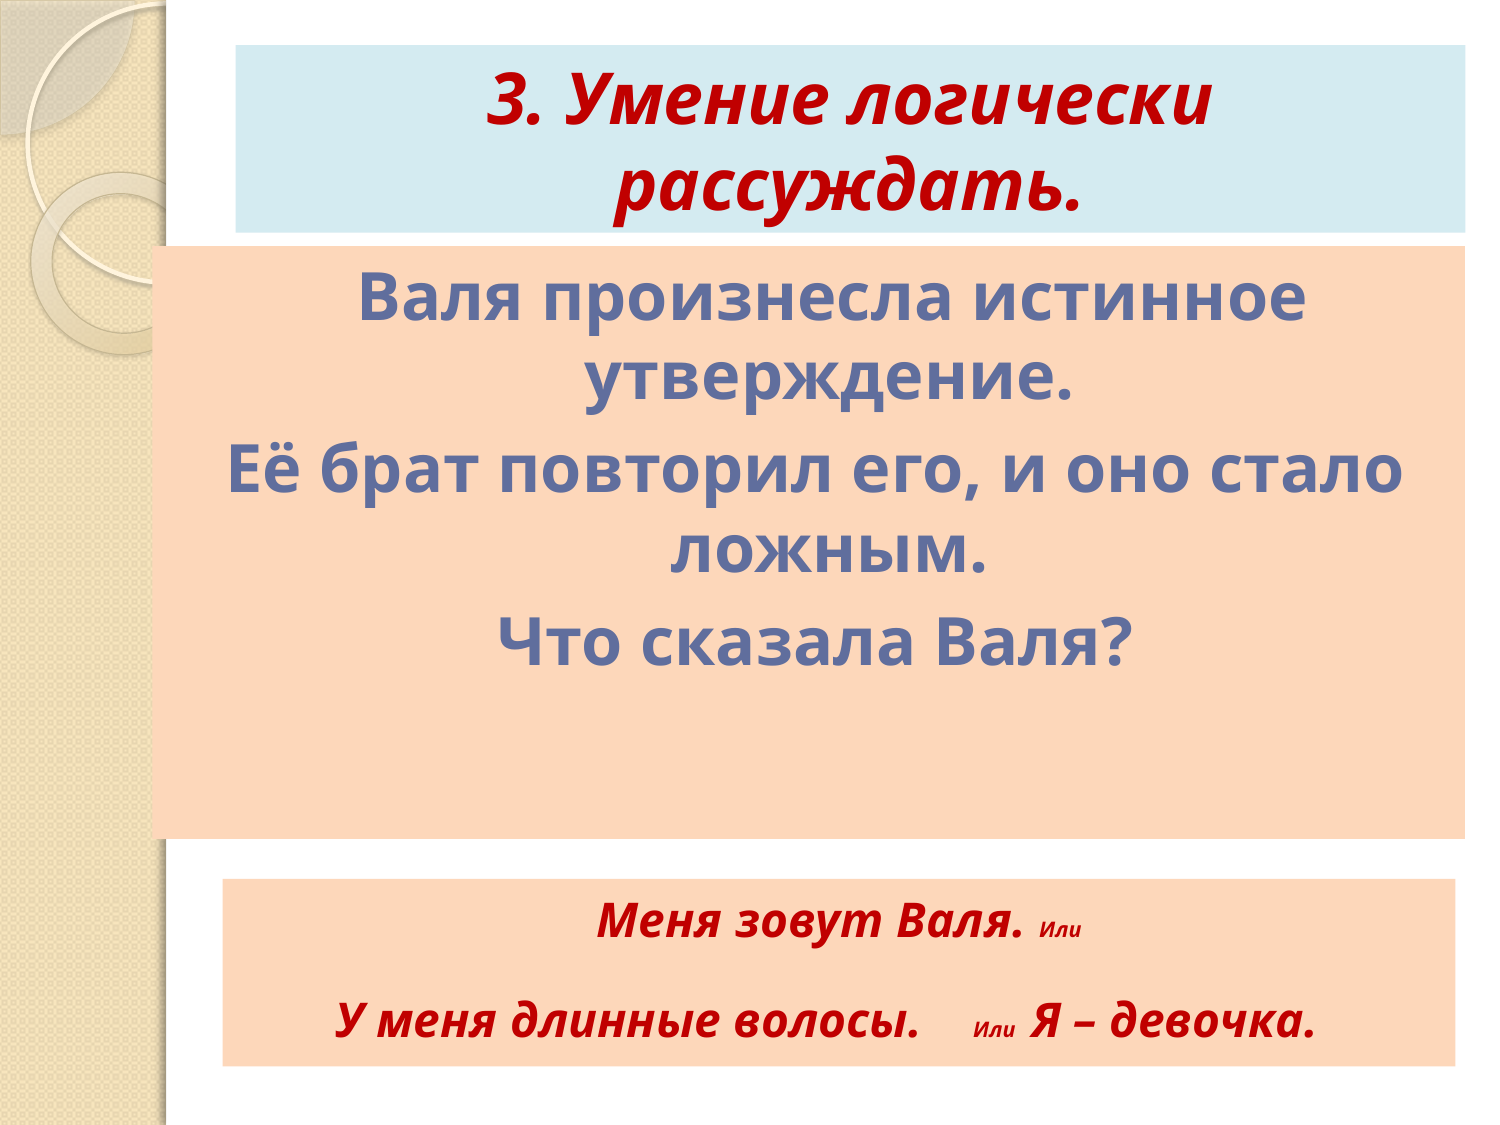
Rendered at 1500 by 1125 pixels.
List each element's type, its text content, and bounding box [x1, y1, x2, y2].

list Валя произнесла истинное утверждение. Её брат повторил его, и оно стало ложным. Что сказала Валя? [152, 246, 1465, 839]
text_box Меня зовут Валя. Или У меня длинные волосы. Или Я – девочка. [222, 878, 1456, 1067]
title 3. Умение логически рассуждать. [235, 45, 1466, 233]
